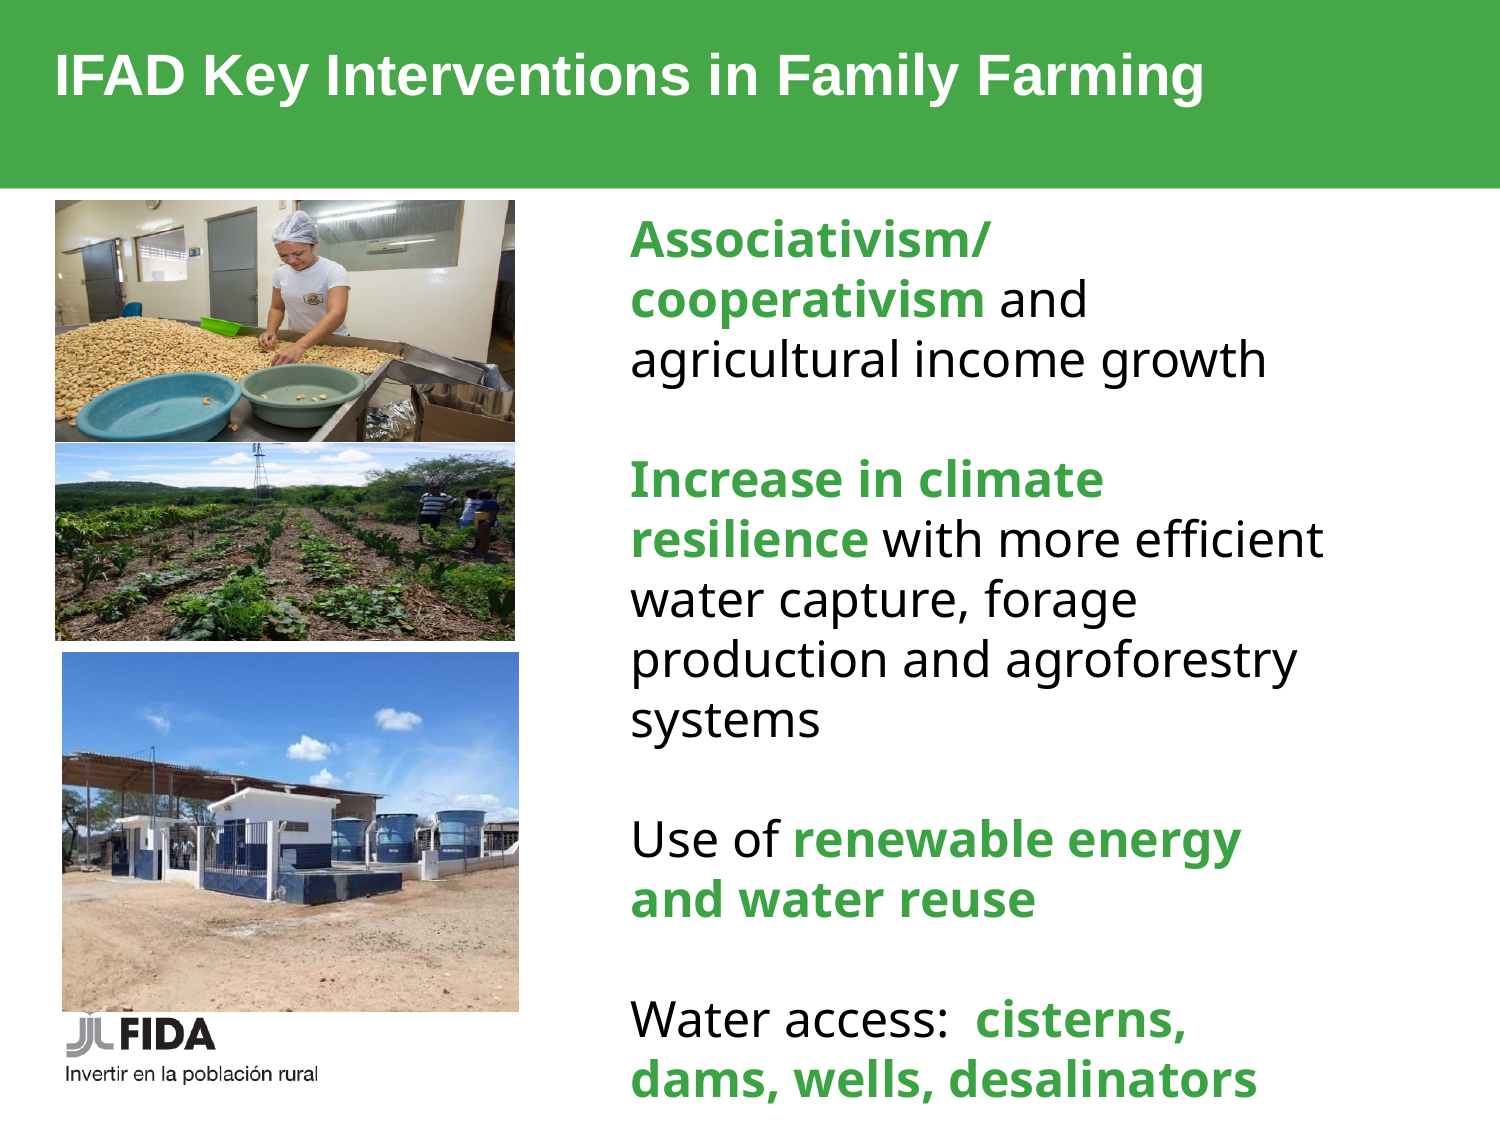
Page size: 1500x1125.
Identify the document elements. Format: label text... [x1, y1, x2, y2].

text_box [54, 200, 519, 1012]
picture [0, 0, 1500, 1125]
text_box Associativism/ cooperativism and agricultural income growth Increase in climate resilience with more efficient water capture, forage production and agroforestry systems Use of renewable energy and water reuse Water access: cisterns, dams, wells, desalinators [616, 200, 1347, 1125]
title IFAD Key Interventions in Family Farming [54, 37, 1348, 201]
